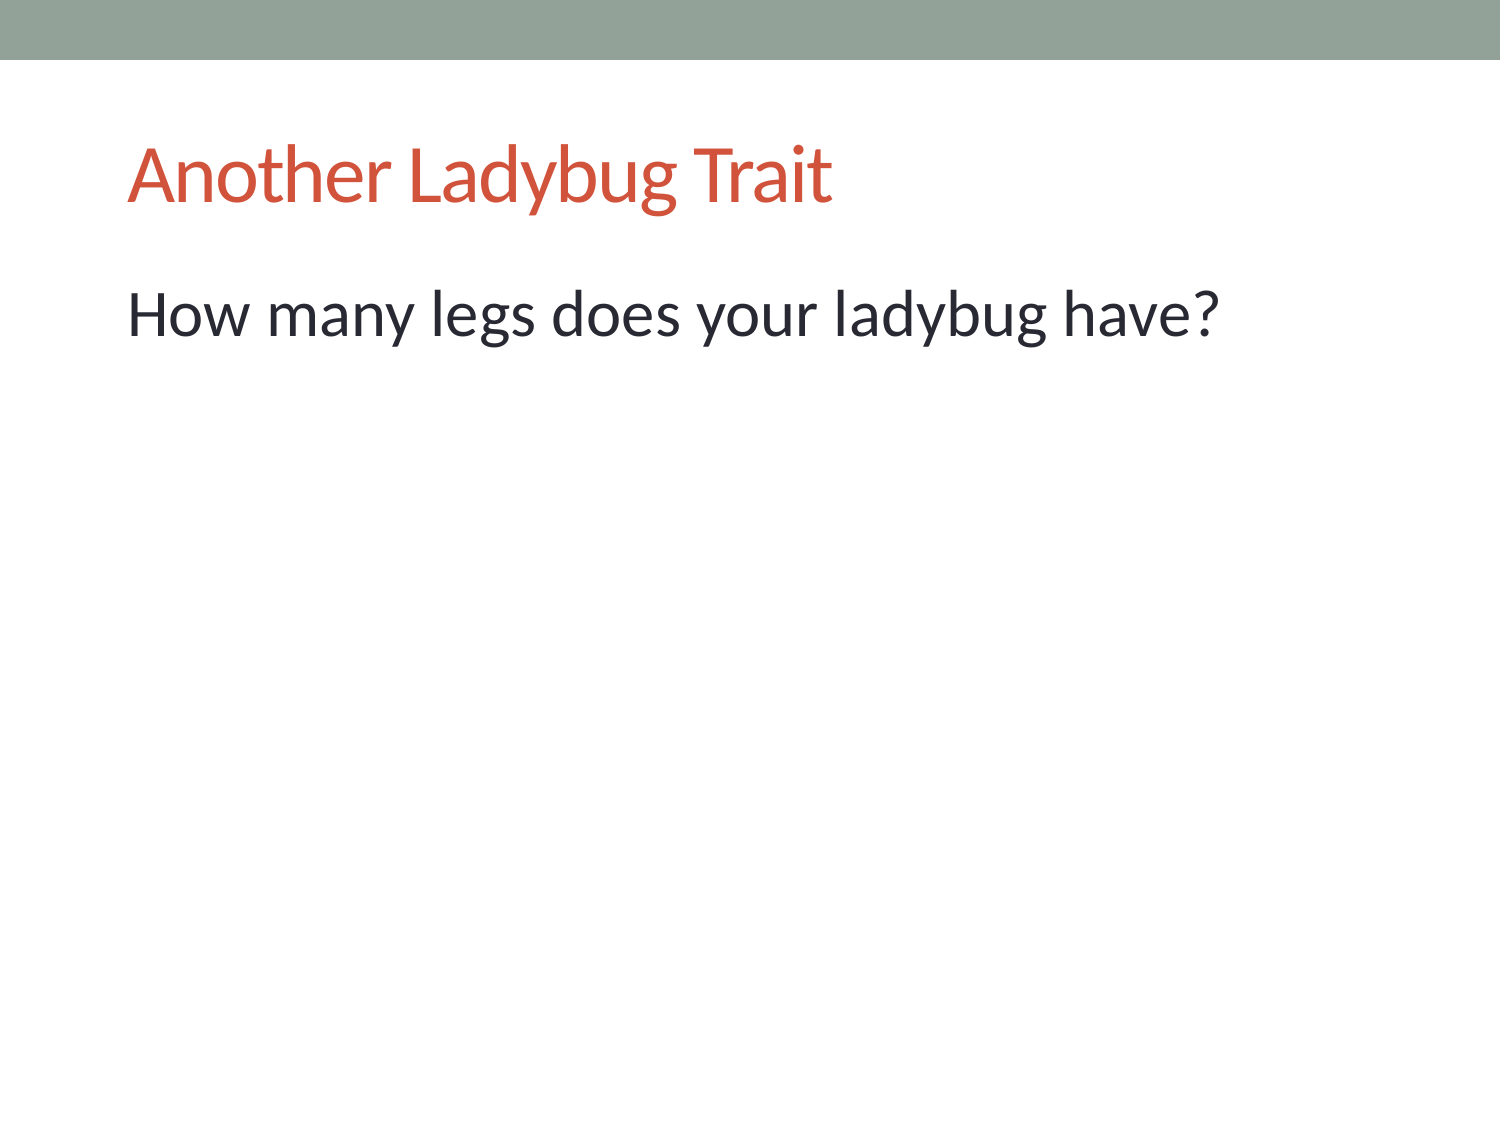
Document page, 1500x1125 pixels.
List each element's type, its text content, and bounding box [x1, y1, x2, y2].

list How many legs does your ladybug have? [112, 262, 1438, 1063]
title Another Ladybug Trait [112, 87, 1425, 250]
